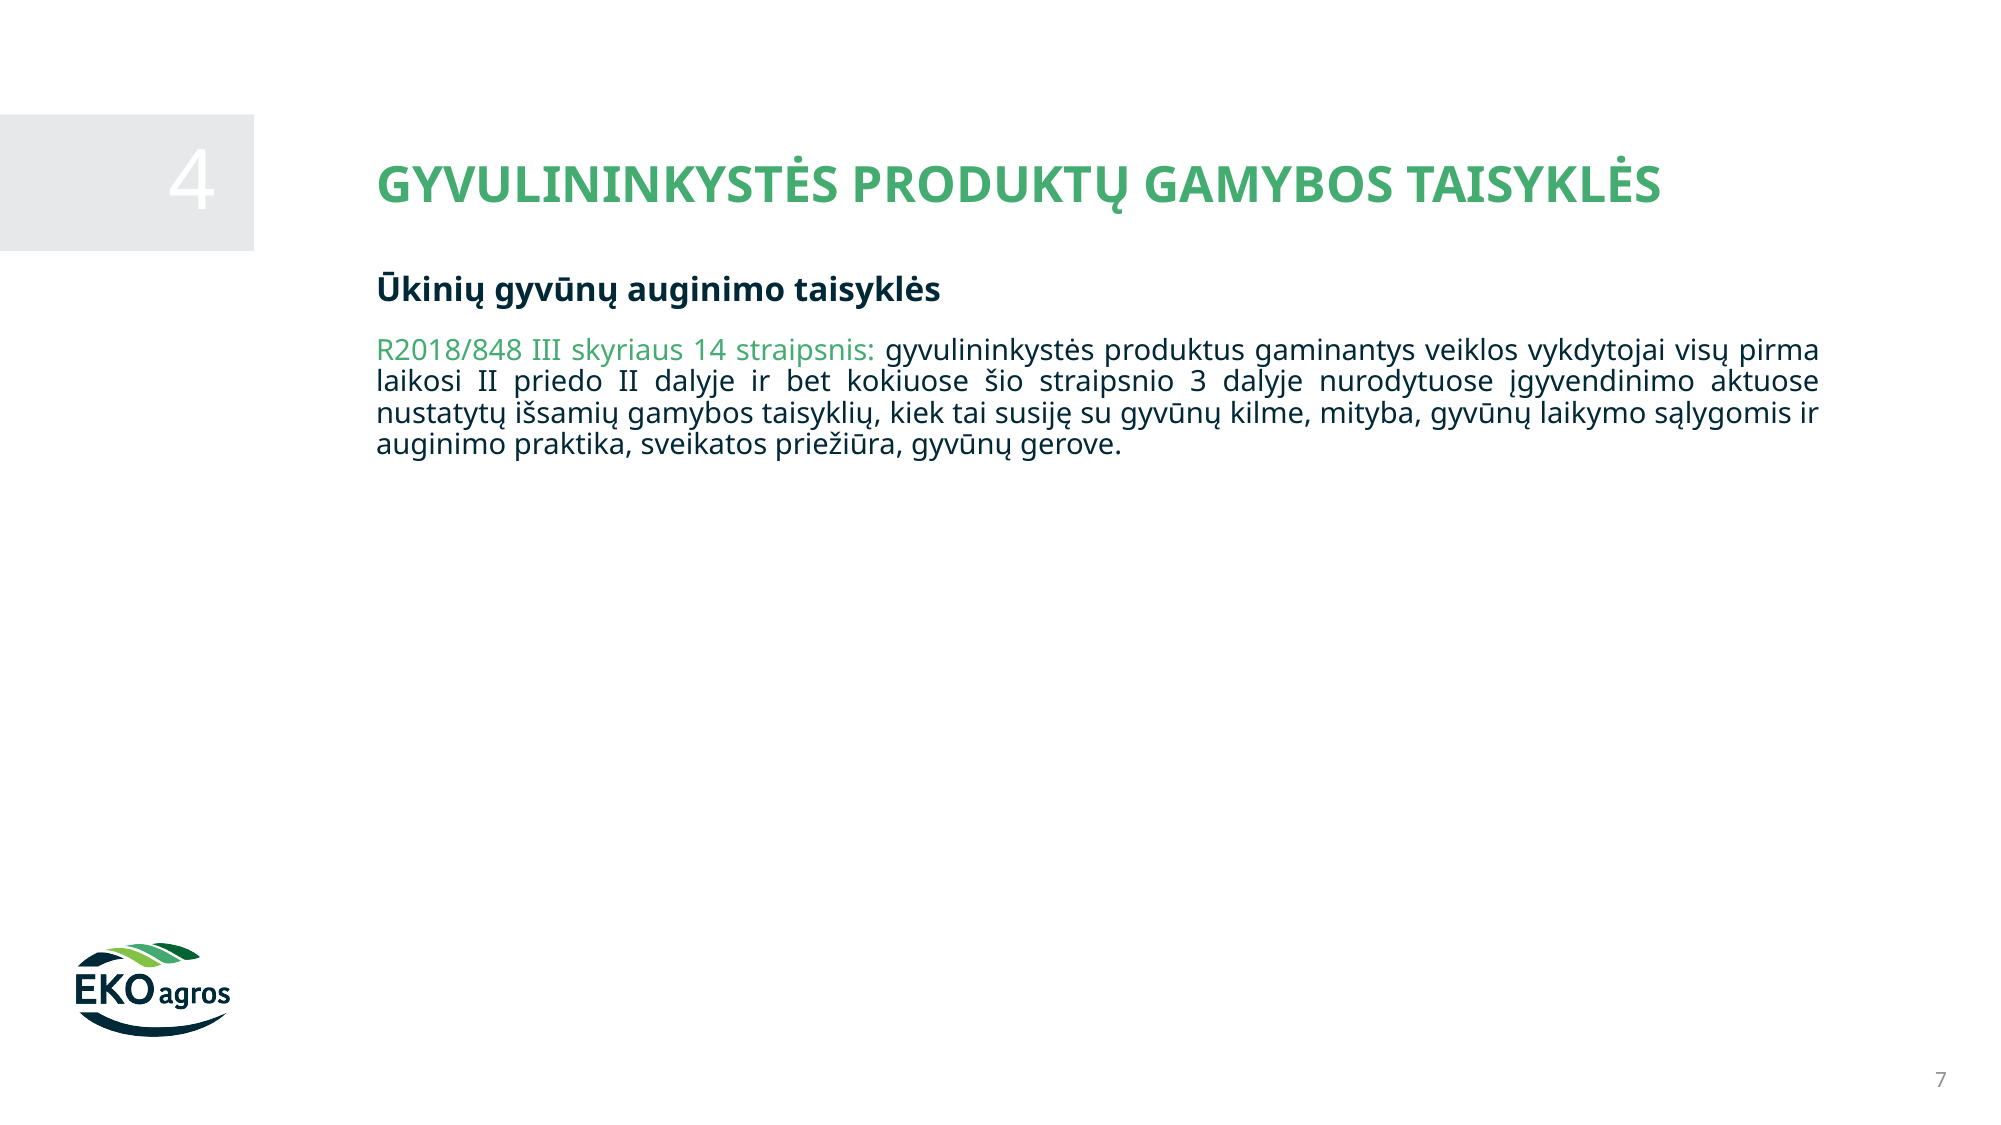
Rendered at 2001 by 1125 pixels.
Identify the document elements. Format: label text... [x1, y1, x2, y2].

slide_number 7 [1862, 1050, 1962, 1111]
list 4 [0, 131, 231, 234]
list GYVULININKYSTĖS PRODUKTŲ GAMYBOS TAISYKLĖS [361, 100, 1836, 265]
picture [76, 943, 230, 1037]
list Ūkinių gyvūnų auginimo taisyklės R2018/848 III skyriaus 14 straipsnis: gyvulininkystės produktus gaminantys veiklos vykdytojai visų pirma laikosi II priedo II dalyje ir bet kokiuose šio straipsnio 3 dalyje nurodytuose įgyvendinimo aktuose nustatytų išsamių gamybos taisyklių, kiek tai susiję su gyvūnų kilme, mityba, gyvūnų laikymo sąlygomis ir auginimo praktika, sveikatos priežiūra, gyvūnų gerove. [361, 265, 1836, 1037]
